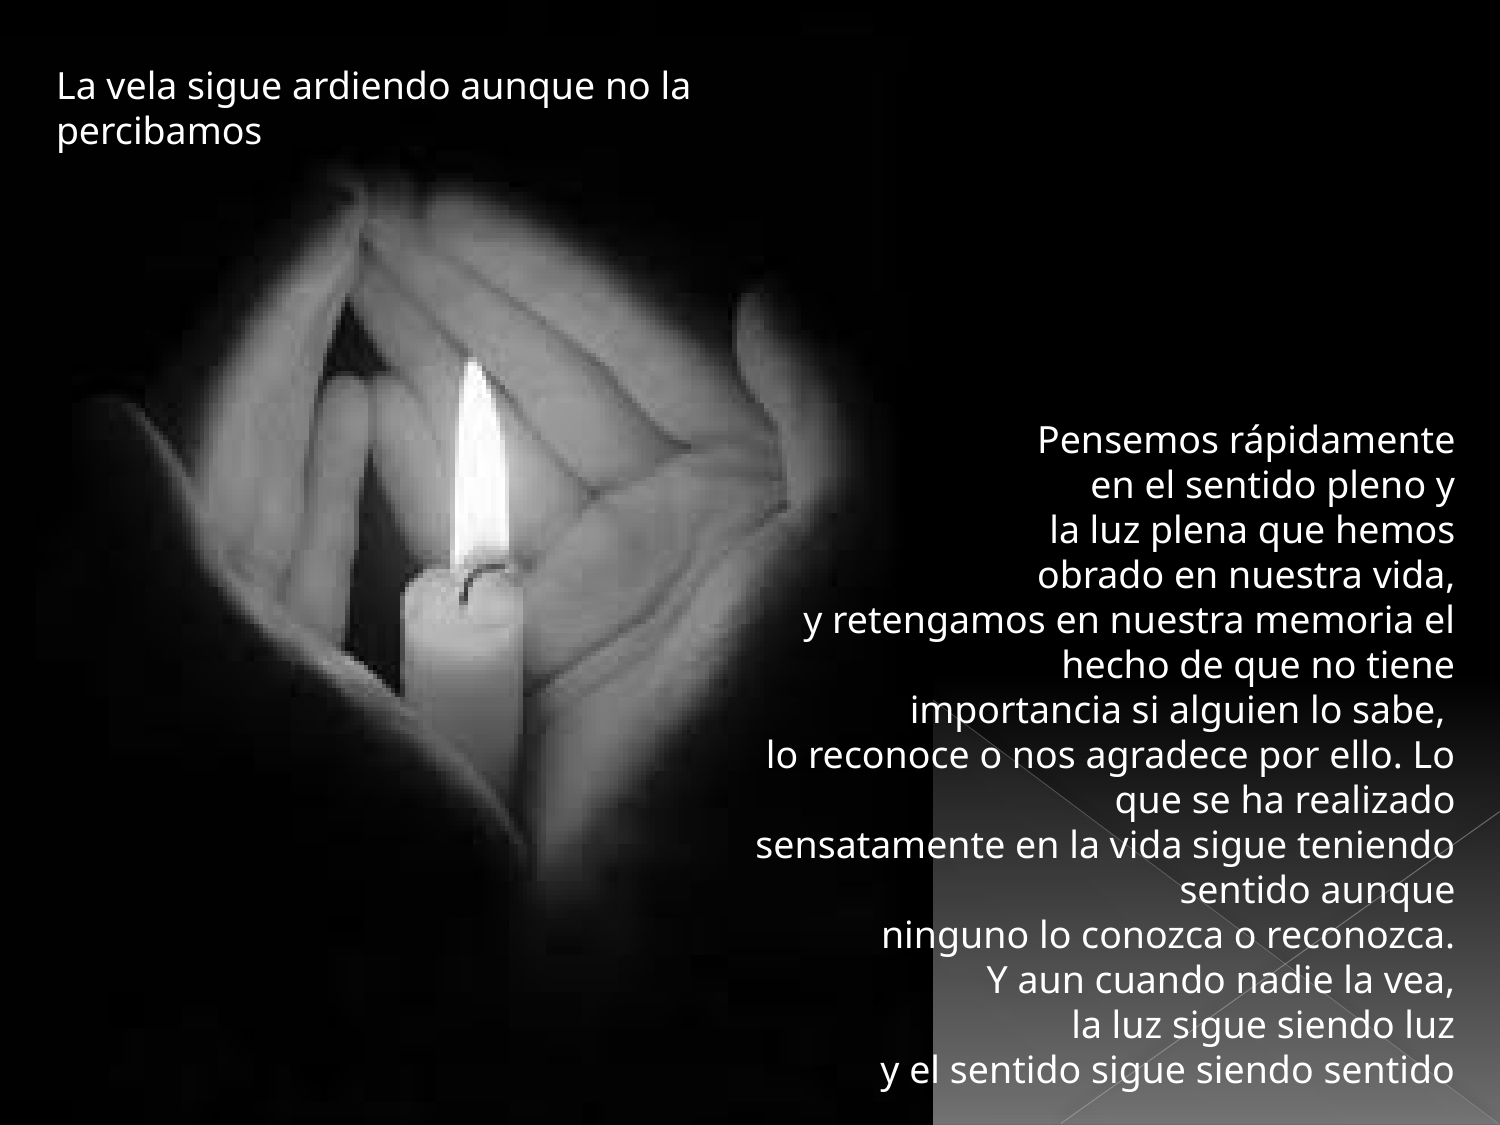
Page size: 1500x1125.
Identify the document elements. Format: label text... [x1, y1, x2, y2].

picture [0, 0, 934, 1125]
text_box Pensemos rápidamente en el sentido pleno y la luz plena que hemos obrado en nuestra vida, y retengamos en nuestra memoria el hecho de que no tiene importancia si alguien lo sabe, lo reconoce o nos agradece por ello. Lo que se ha realizado sensatamente en la vida sigue teniendo sentido aunque ninguno lo conozca o reconozca. Y aun cuando nadie la vea, la luz sigue siendo luz y el sentido sigue siendo sentido [938, 409, 1471, 1099]
